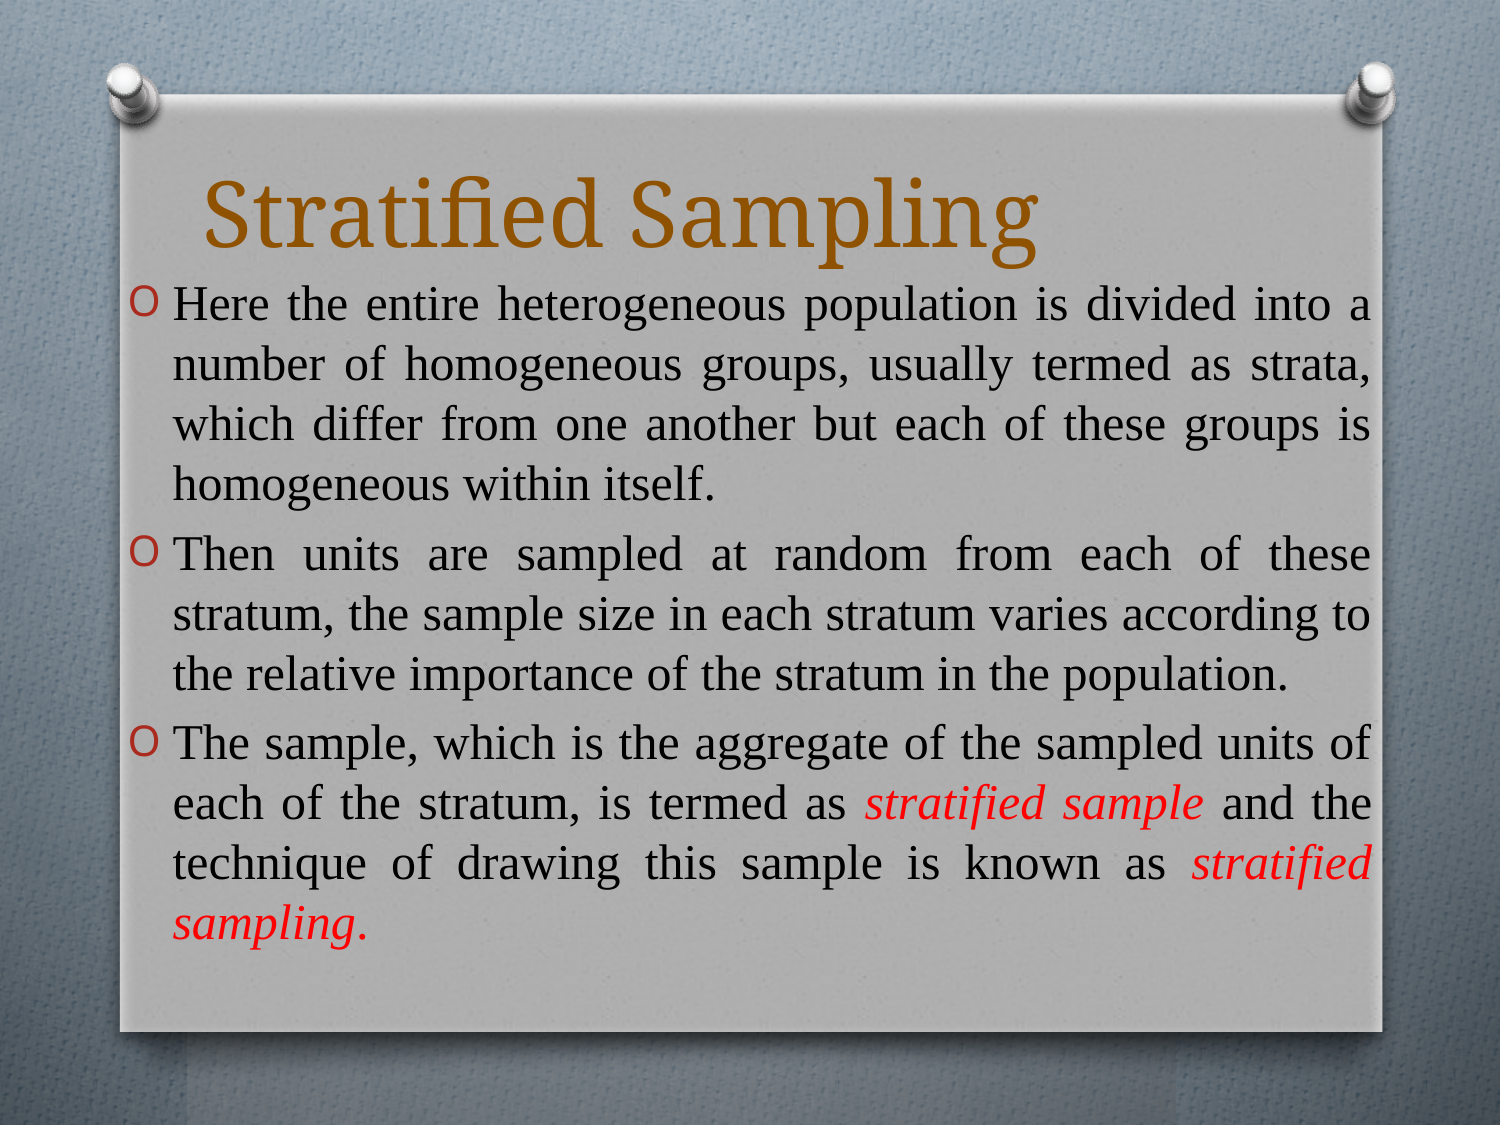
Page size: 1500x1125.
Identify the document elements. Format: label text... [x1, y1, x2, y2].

picture [1317, 35, 1439, 156]
list Here the entire heterogeneous population is divided into a number of homogeneous groups, usually termed as strata, which differ from one another but each of these groups is homogeneous within itself. Then units are sampled at random from each of these stratum, the sample size in each stratum varies according to the relative importance of the stratum in the population. The sample, which is the aggregate of the sampled units of each of the stratum, is termed as stratified sample and the technique of drawing this sample is known as stratified sampling. [112, 262, 1388, 1013]
title Stratified Sampling [187, 112, 1331, 262]
picture [75, 29, 198, 153]
